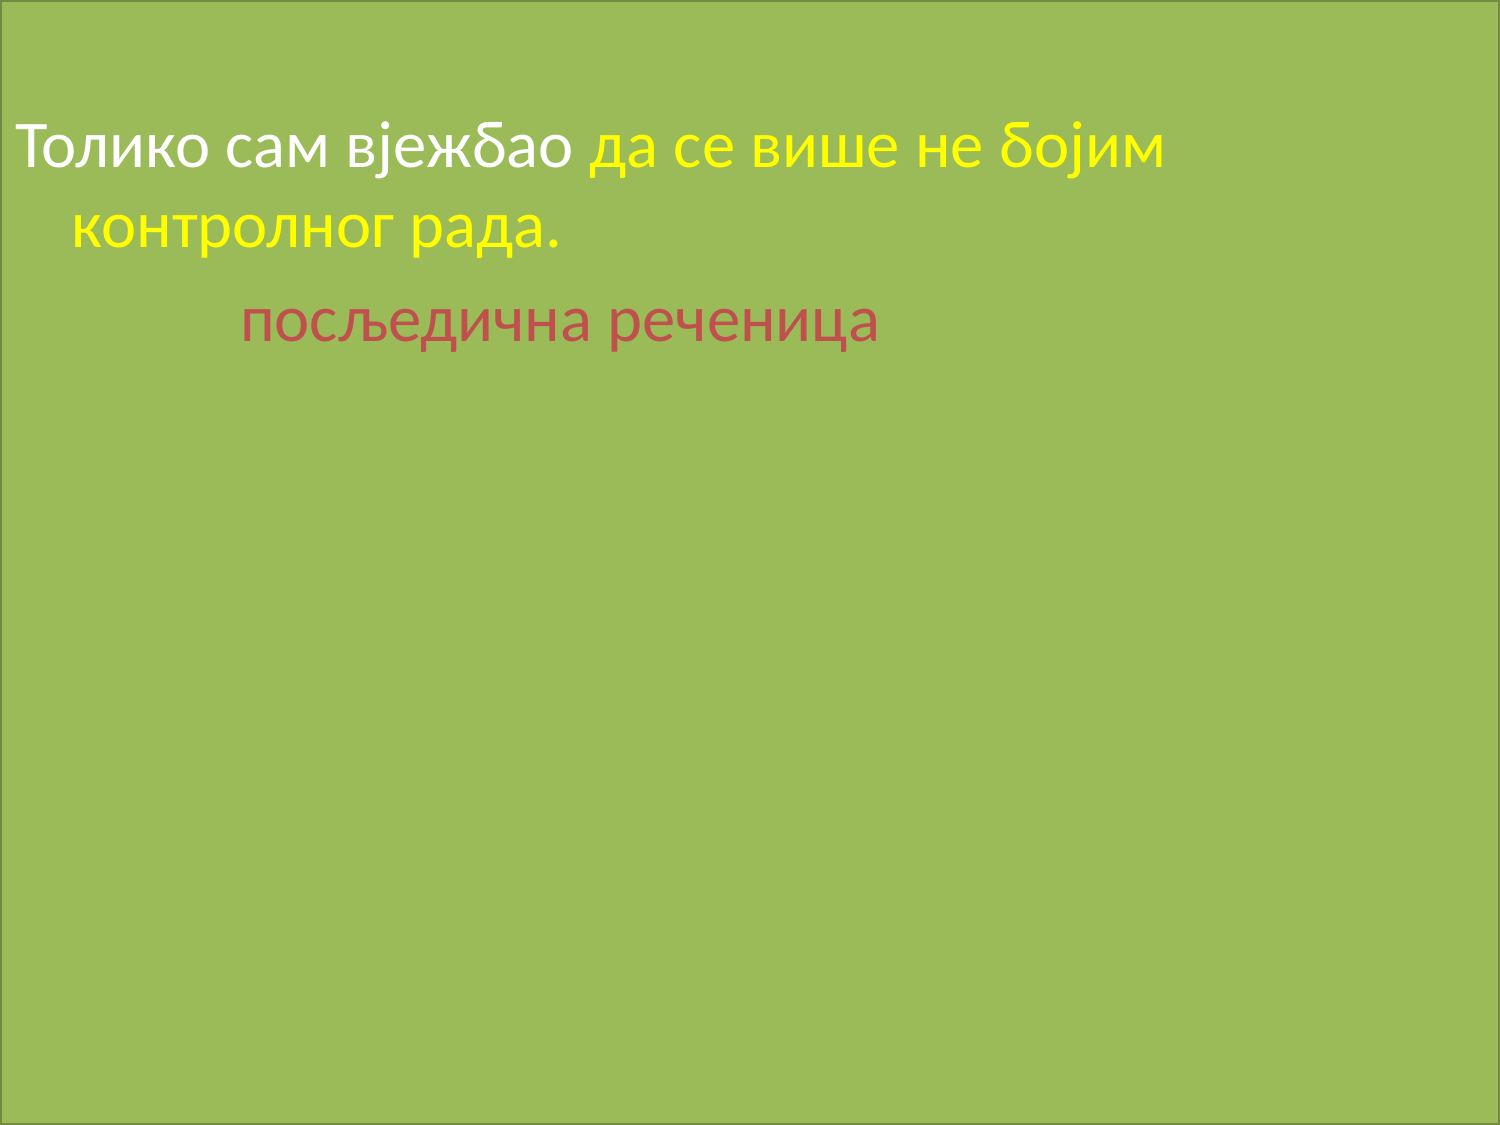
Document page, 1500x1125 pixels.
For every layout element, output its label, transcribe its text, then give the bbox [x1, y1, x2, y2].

list Толико сам вјежбао да се више не бојим контролног рада. посљедична реченица [0, 0, 1500, 1125]
